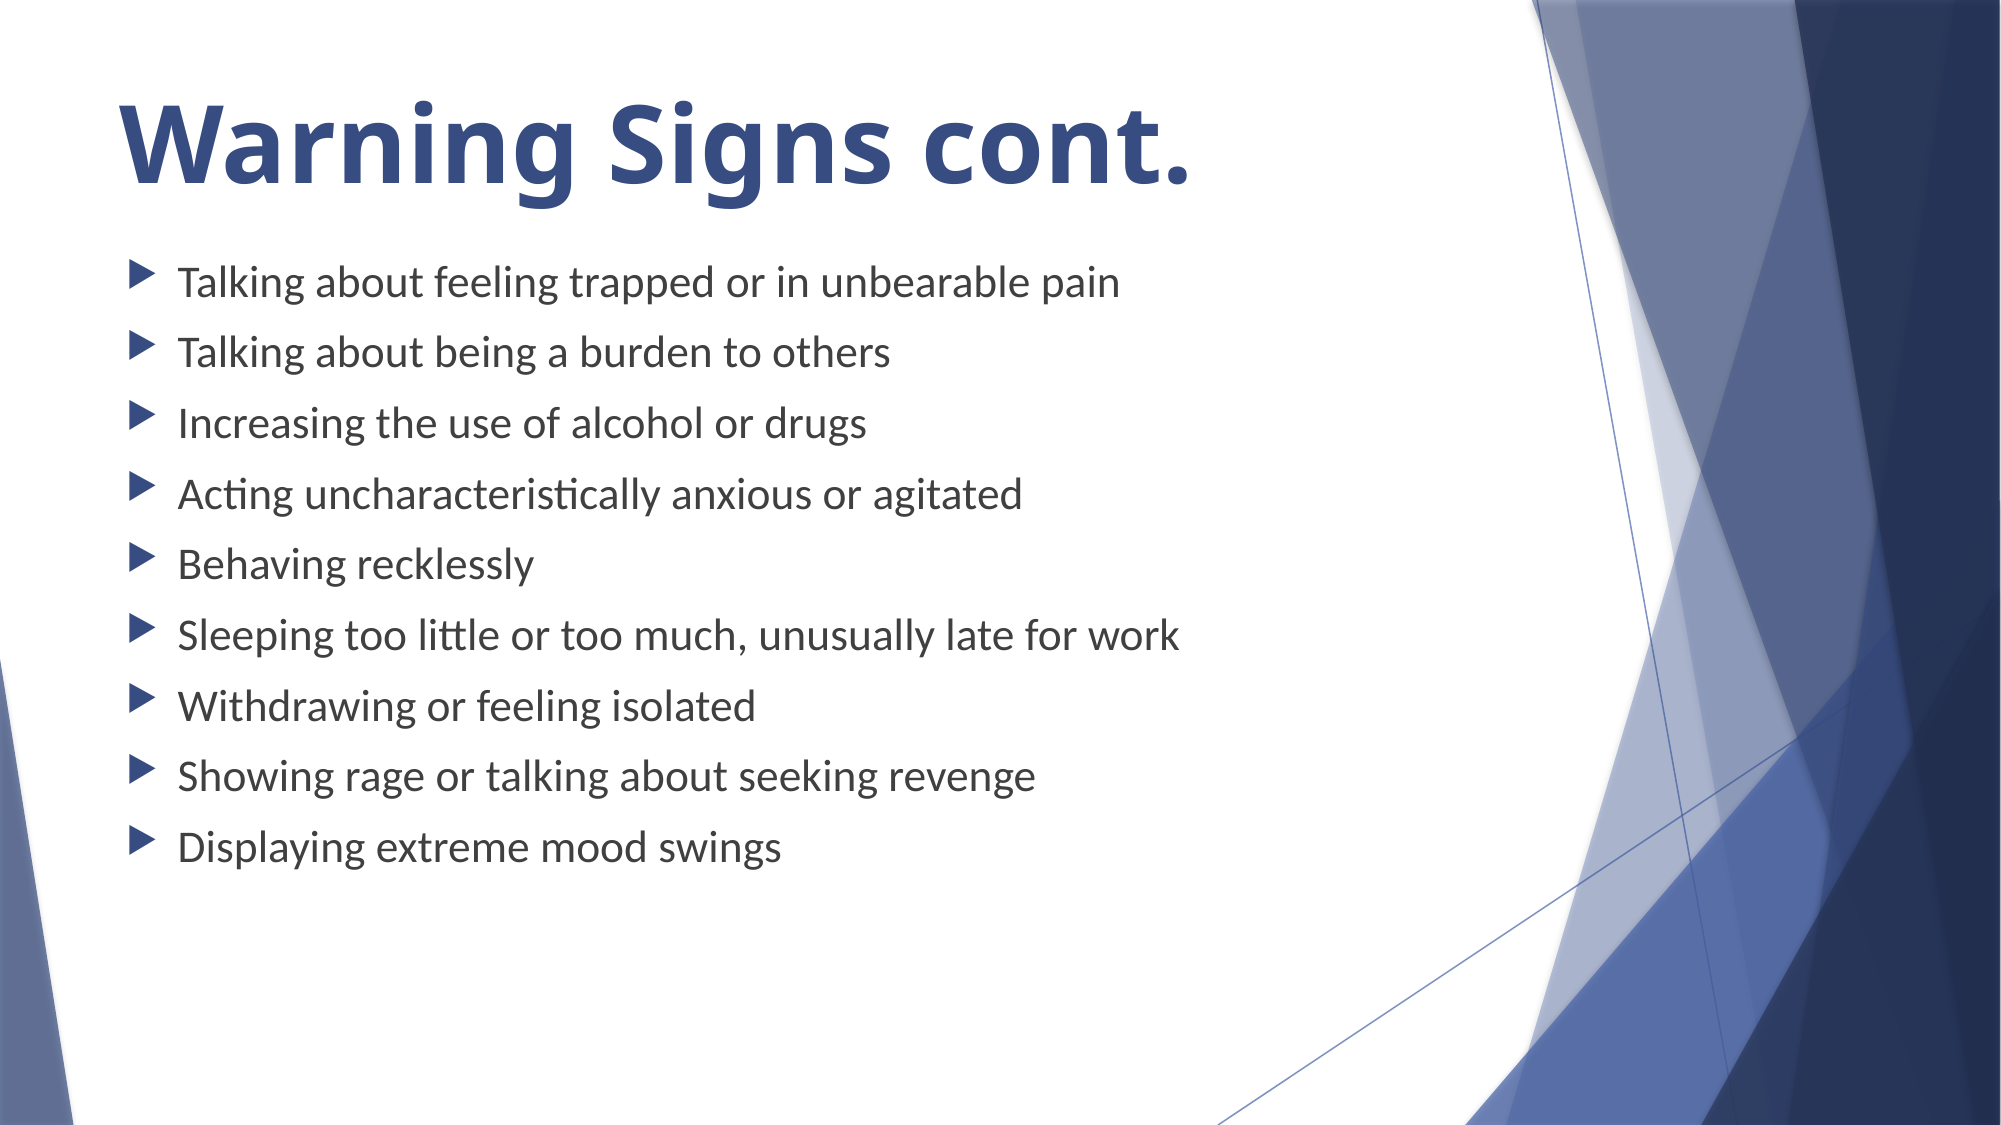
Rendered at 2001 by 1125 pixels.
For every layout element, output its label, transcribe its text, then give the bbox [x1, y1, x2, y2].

title Warning Signs cont. [104, 67, 1482, 229]
list Talking about feeling trapped or in unbearable pain Talking about being a burden to others Increasing the use of alcohol or drugs Acting uncharacteristically anxious or agitated Behaving recklessly Sleeping too little or too much, unusually late for work Withdrawing or feeling isolated Showing rage or talking about seeking revenge Displaying extreme mood swings [111, 244, 1522, 881]
